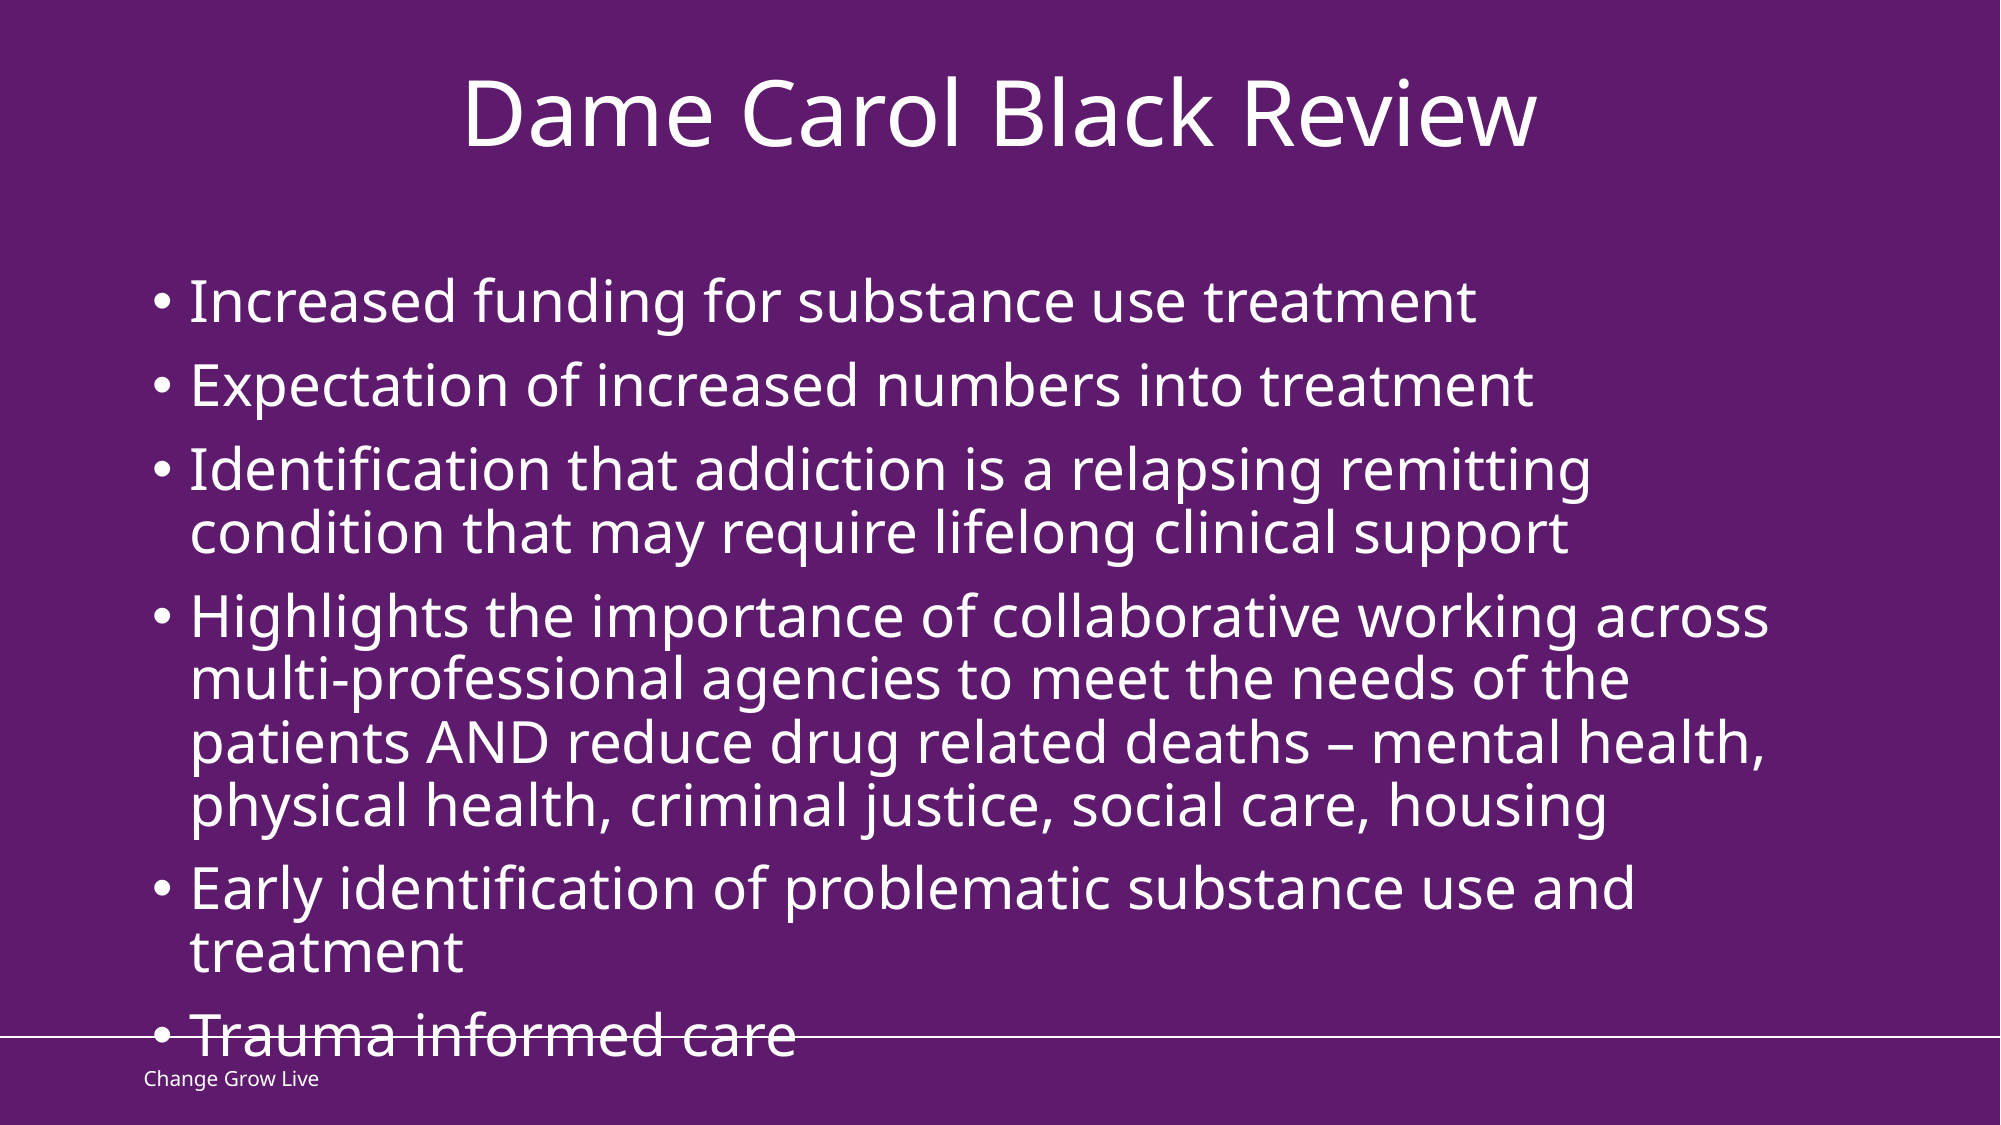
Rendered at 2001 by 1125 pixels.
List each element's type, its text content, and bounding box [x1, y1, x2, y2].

text_box Increased funding for substance use treatment Expectation of increased numbers into treatment Identification that addiction is a relapsing remitting condition that may require lifelong clinical support Highlights the importance of collaborative working across multi-professional agencies to meet the needs of the patients AND reduce drug related deaths – mental health, physical health, criminal justice, social care, housing Early identification of problematic substance use and treatment Trauma informed care [137, 278, 1863, 979]
picture [0, 1038, 2000, 1125]
picture [0, 0, 2000, 1036]
text_box Dame Carol Black Review [137, 59, 1863, 278]
